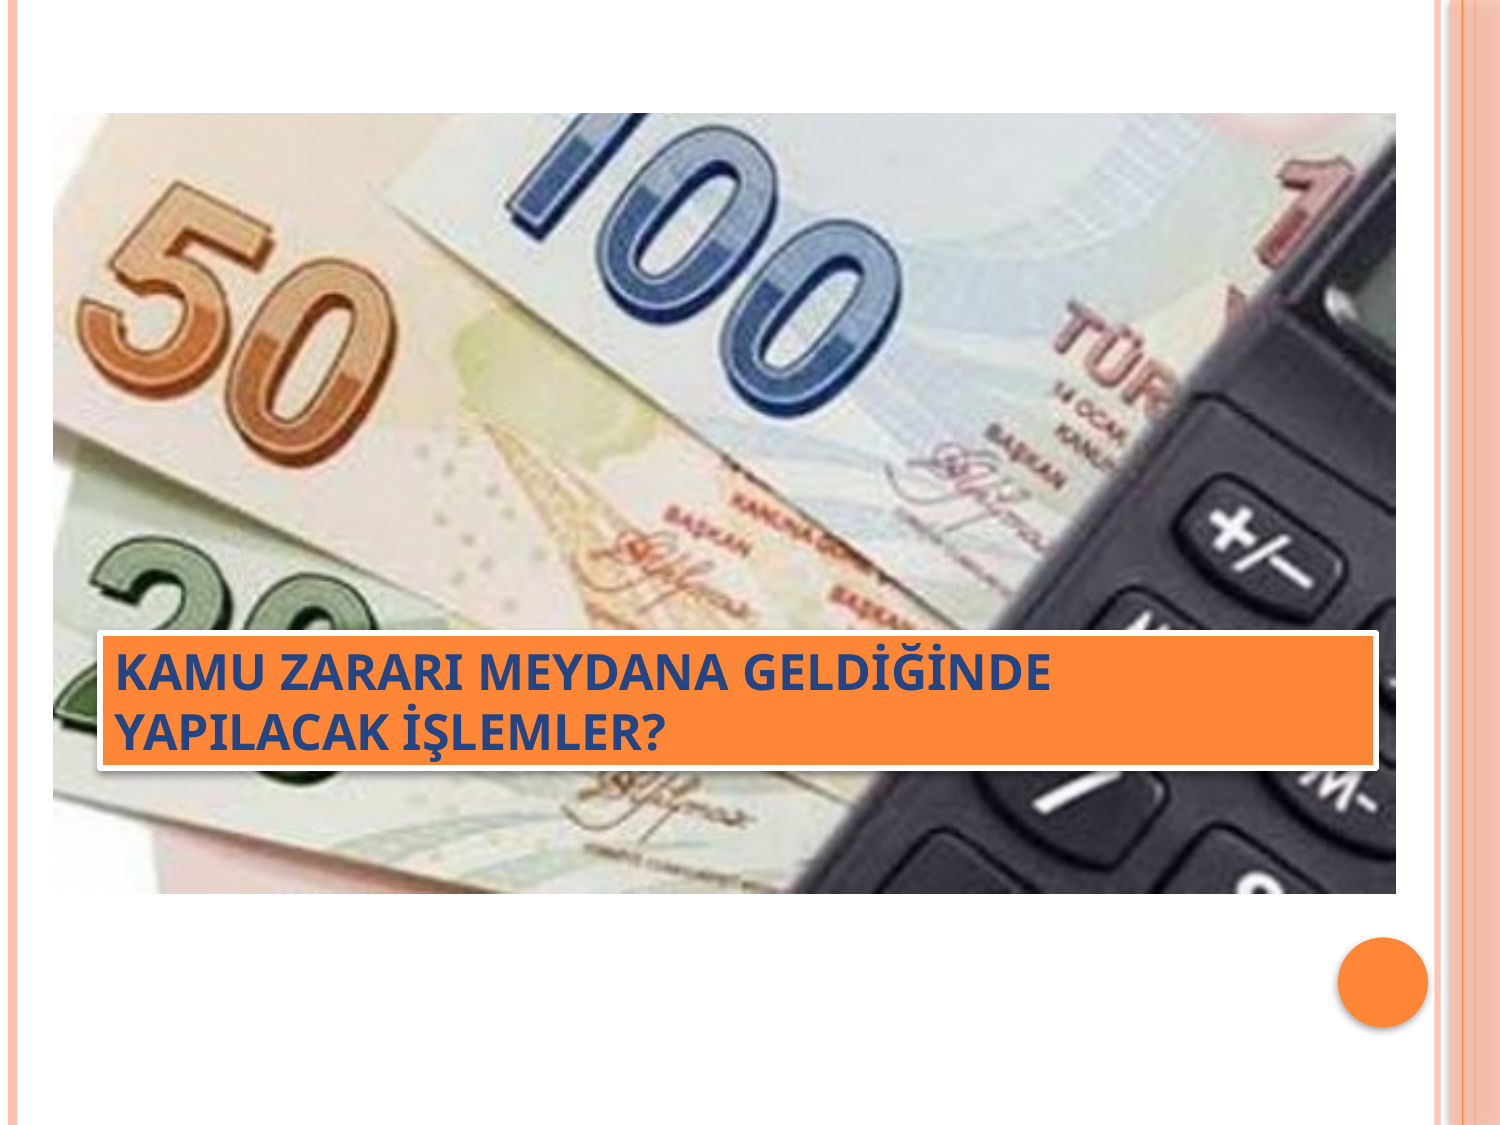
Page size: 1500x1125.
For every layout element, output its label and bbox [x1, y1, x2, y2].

picture [52, 113, 1397, 894]
